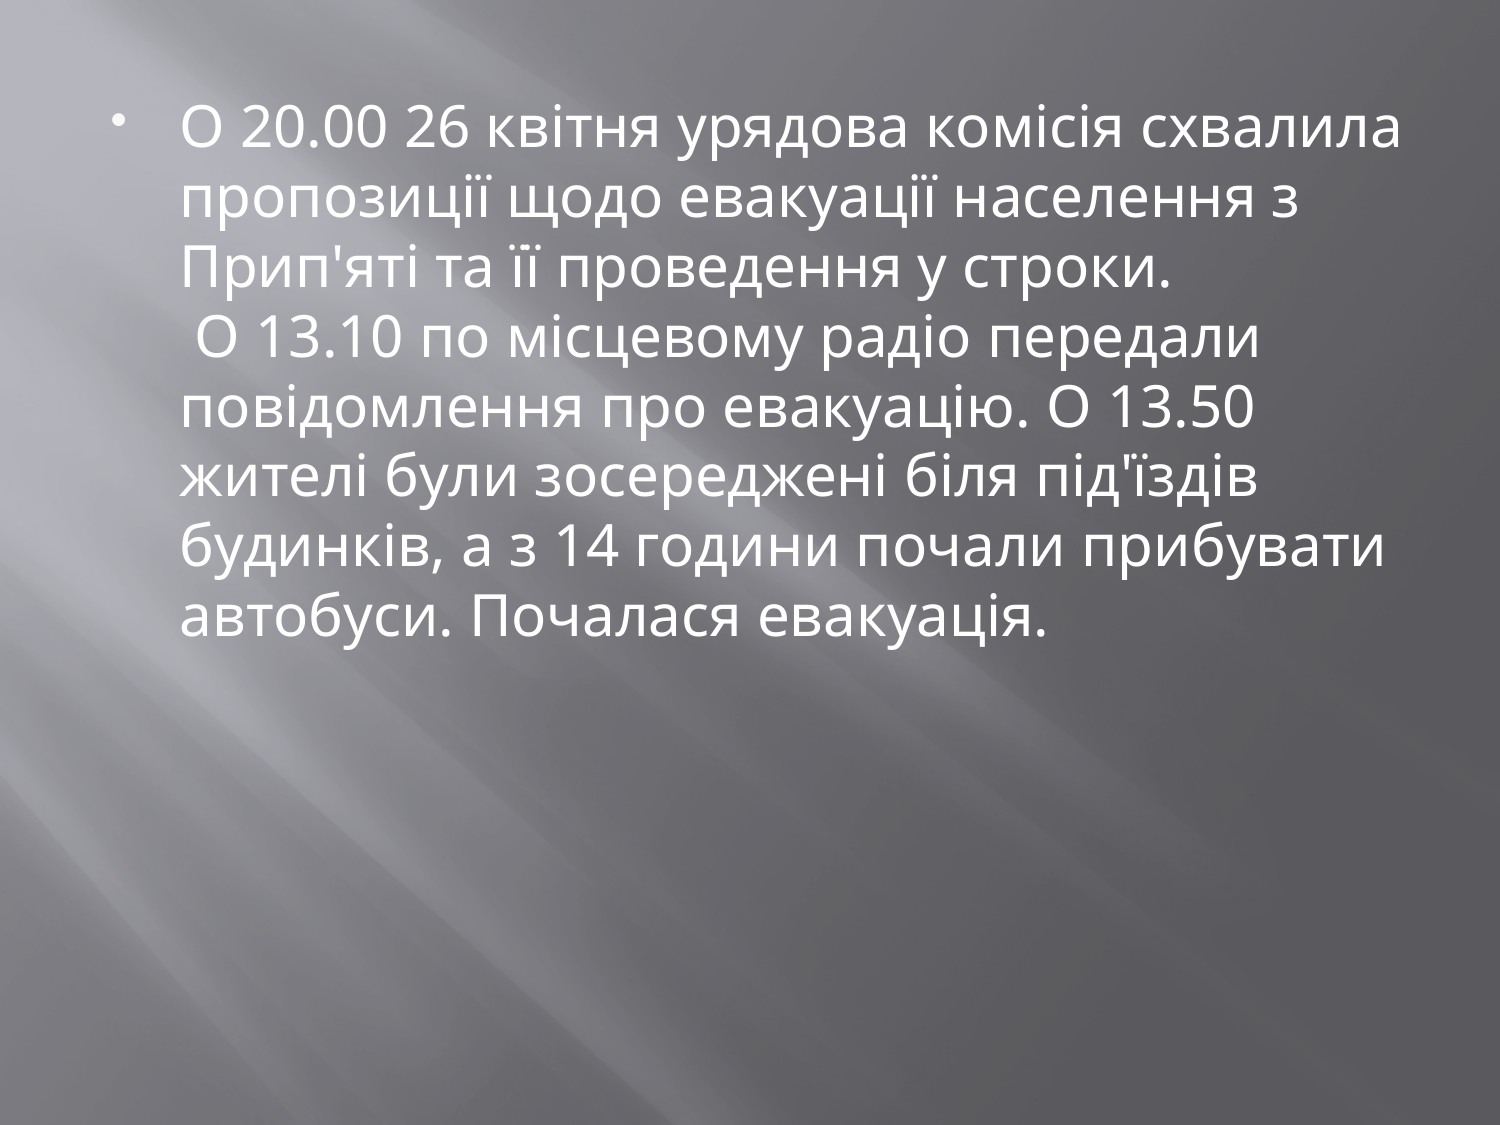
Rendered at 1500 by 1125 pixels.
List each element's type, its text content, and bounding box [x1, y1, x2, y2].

list О 20.00 26 квітня урядова комісія схвалила пропозиції щодо евакуації населення з Прип'яті та її проведення у строки. О 13.10 по місцевому радіо передали повідомлення про евакуацію. О 13.50 жителі були зосереджені біля під'їздів будинків, а з 14 години почали прибувати автобуси. Почалася евакуація. [75, 82, 1425, 1005]
